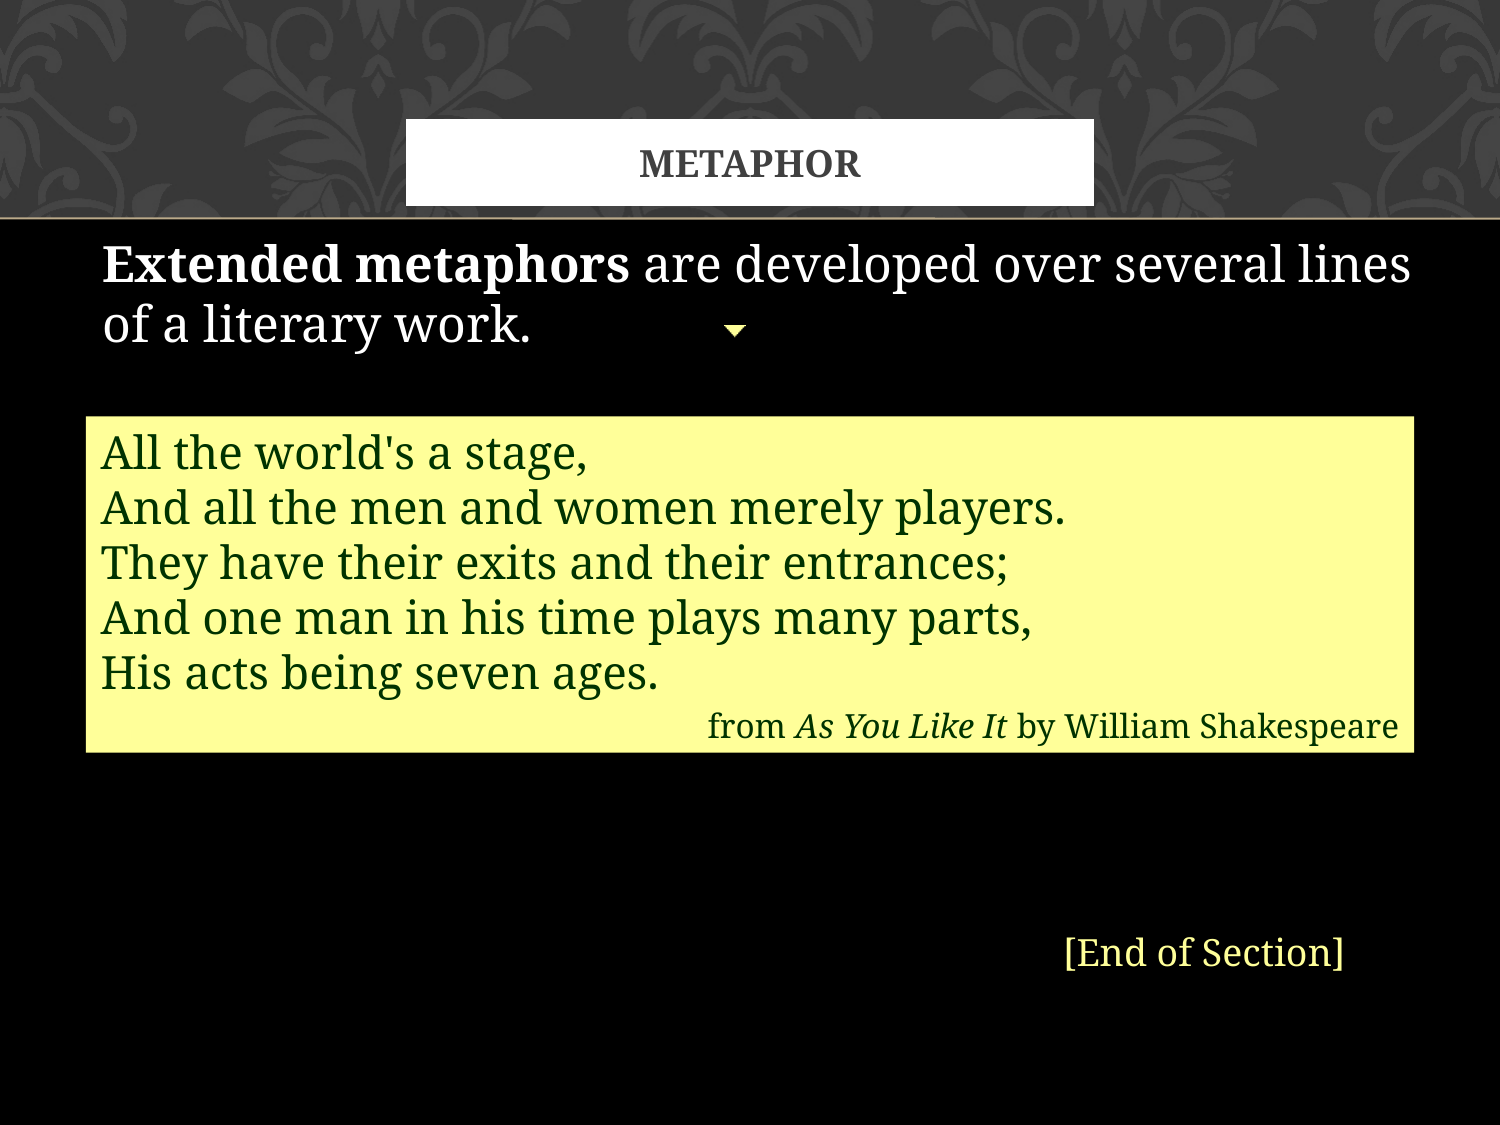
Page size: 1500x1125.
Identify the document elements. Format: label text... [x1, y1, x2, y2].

title Metaphor [406, 119, 1094, 206]
text_box [End of Section] [1048, 921, 1393, 982]
text_box All the world's a stage, And all the men and women merely players. They have their exits and their entrances; And one man in his time plays many parts, His acts being seven ages. from As You Like It by William Shakespeare [85, 416, 1415, 753]
picture [723, 325, 747, 341]
text_box Extended metaphors are developed over several lines of a literary work. [87, 224, 1438, 360]
